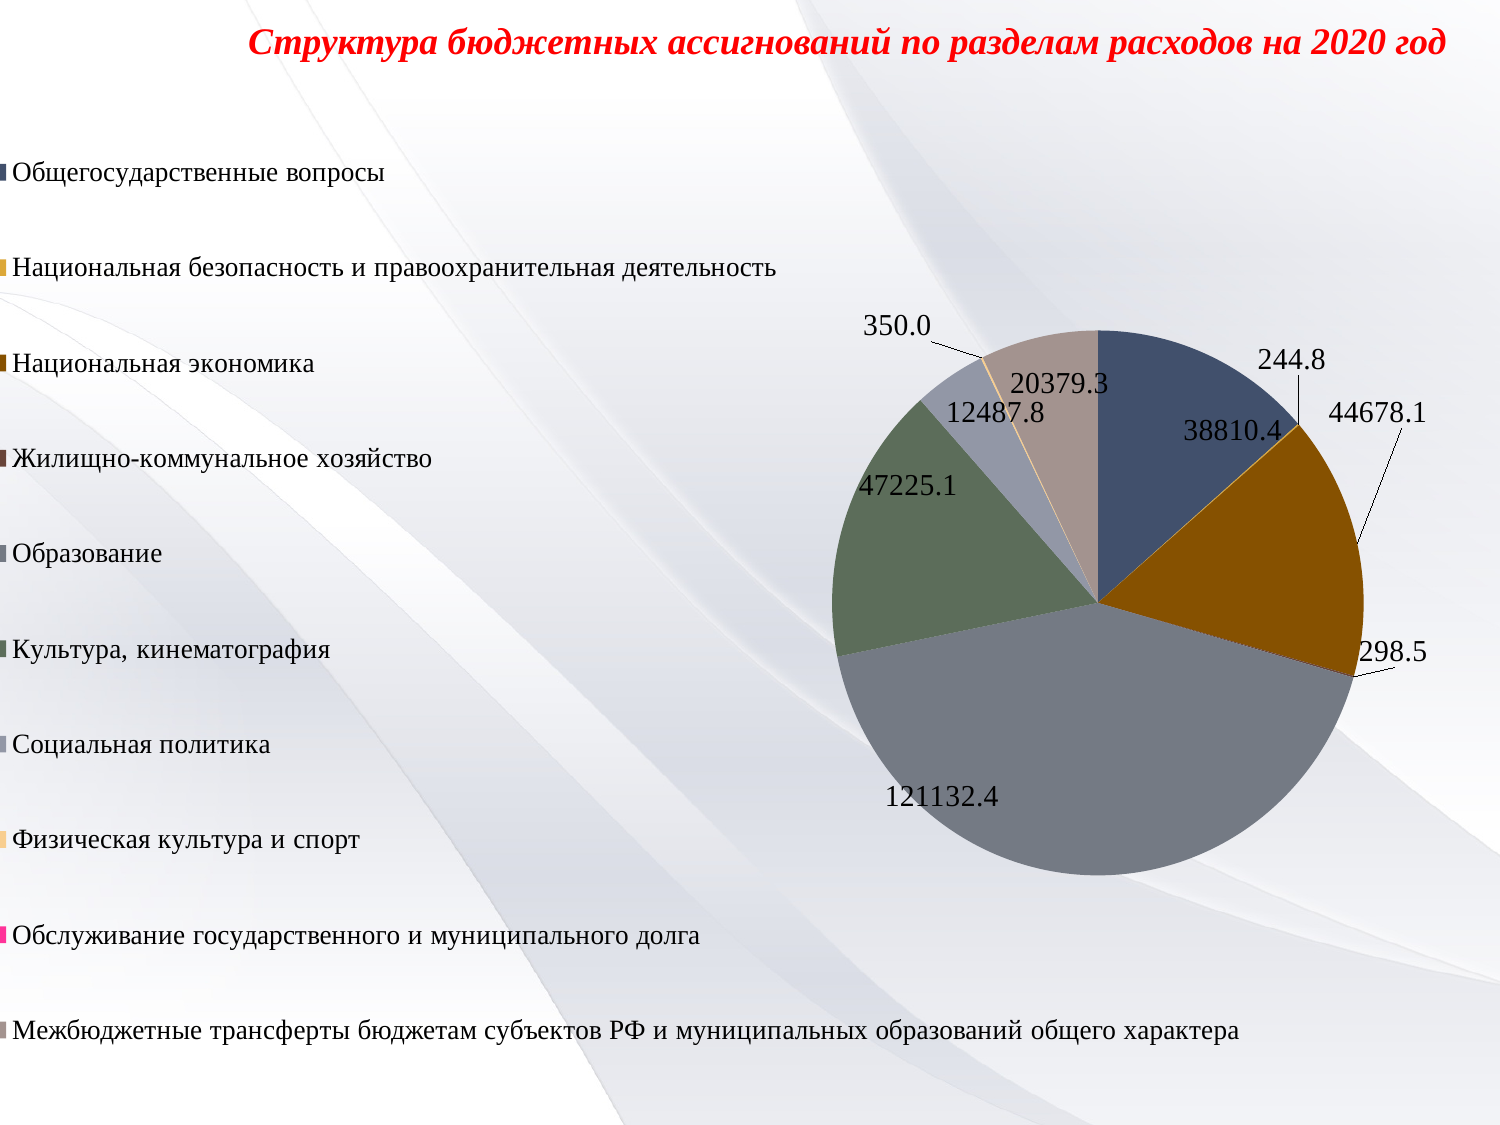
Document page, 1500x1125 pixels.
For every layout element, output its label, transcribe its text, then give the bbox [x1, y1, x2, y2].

text_box Структура бюджетных ассигнований по разделам расходов на 2020 год [230, 9, 1465, 79]
chart [0, 79, 1466, 1125]
picture [0, 0, 1500, 1125]
